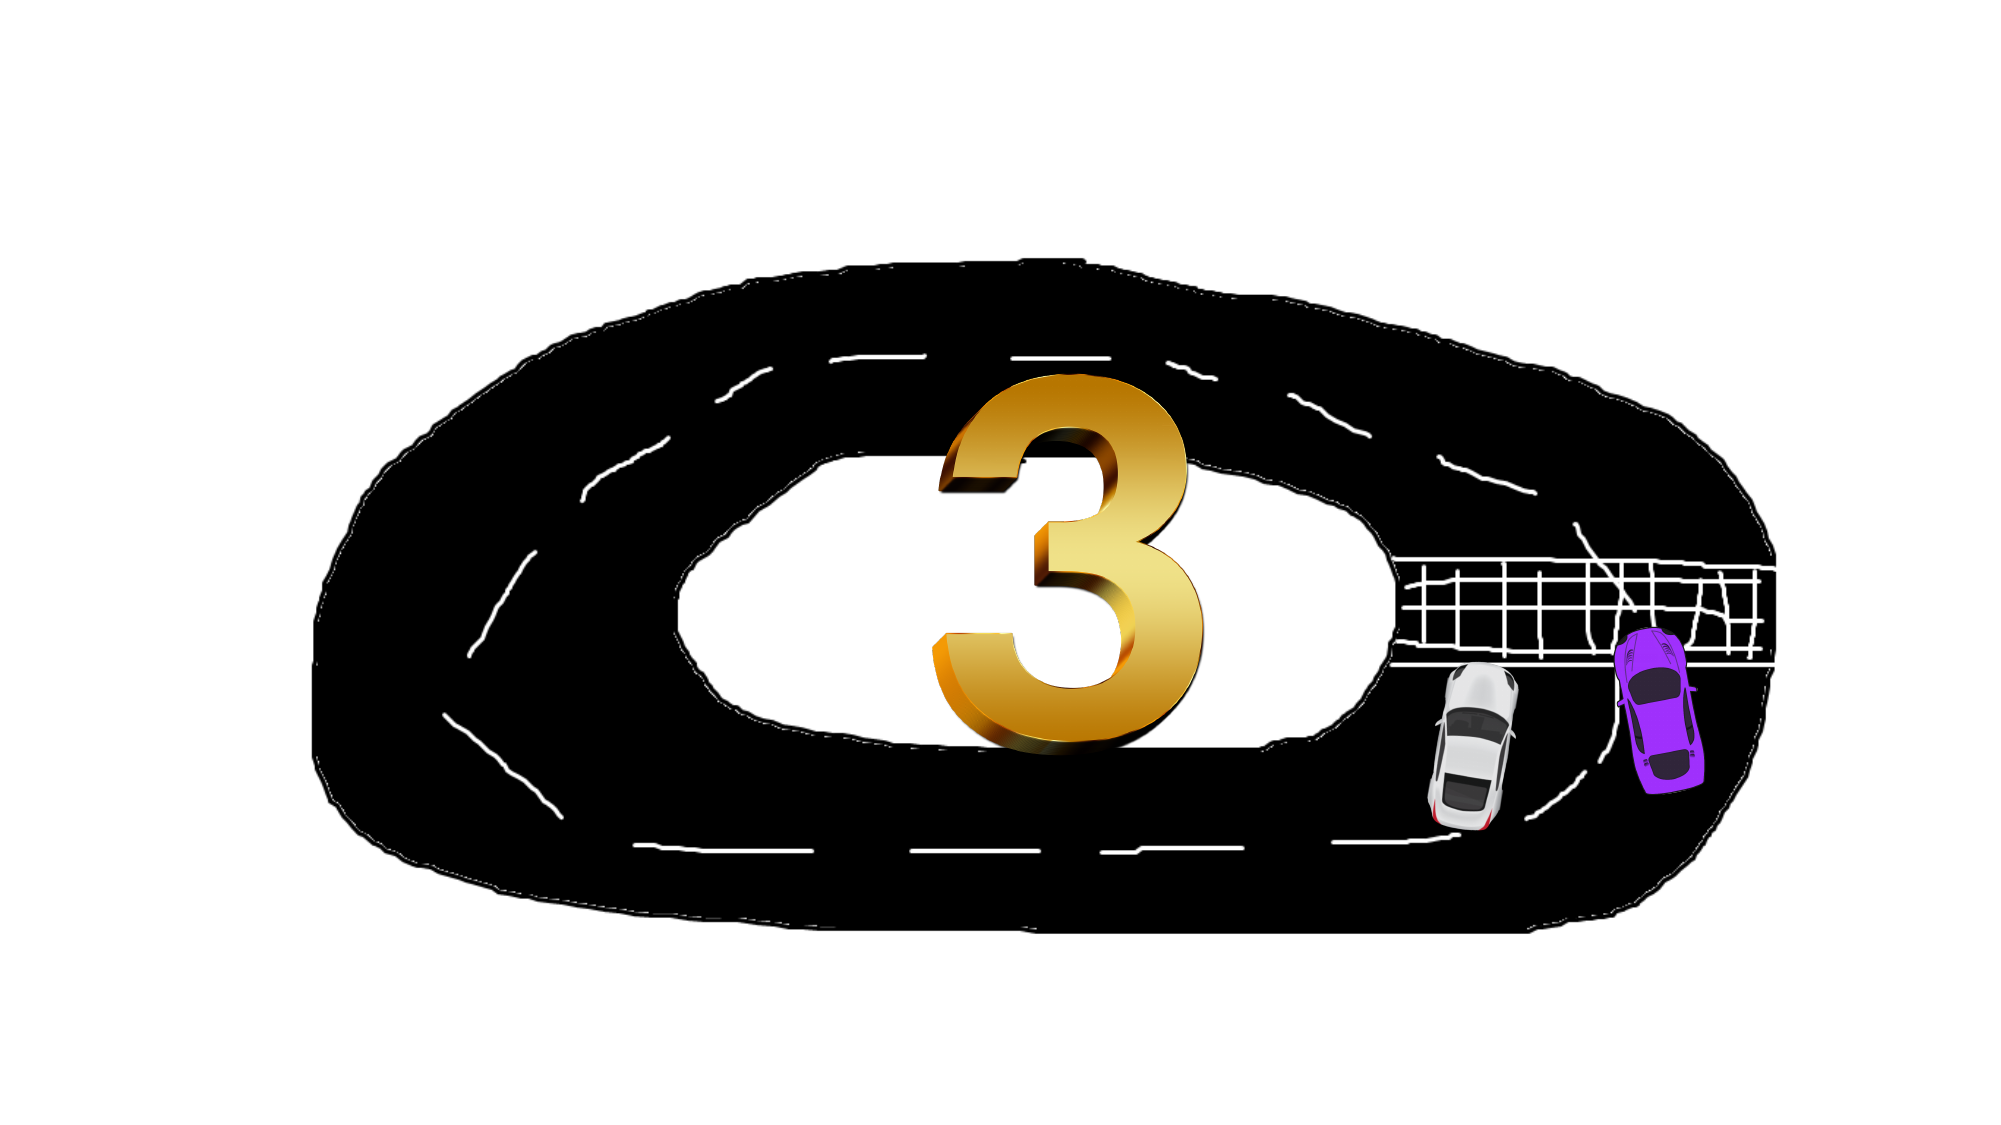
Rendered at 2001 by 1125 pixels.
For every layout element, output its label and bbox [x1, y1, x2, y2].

picture [173, 103, 1829, 956]
